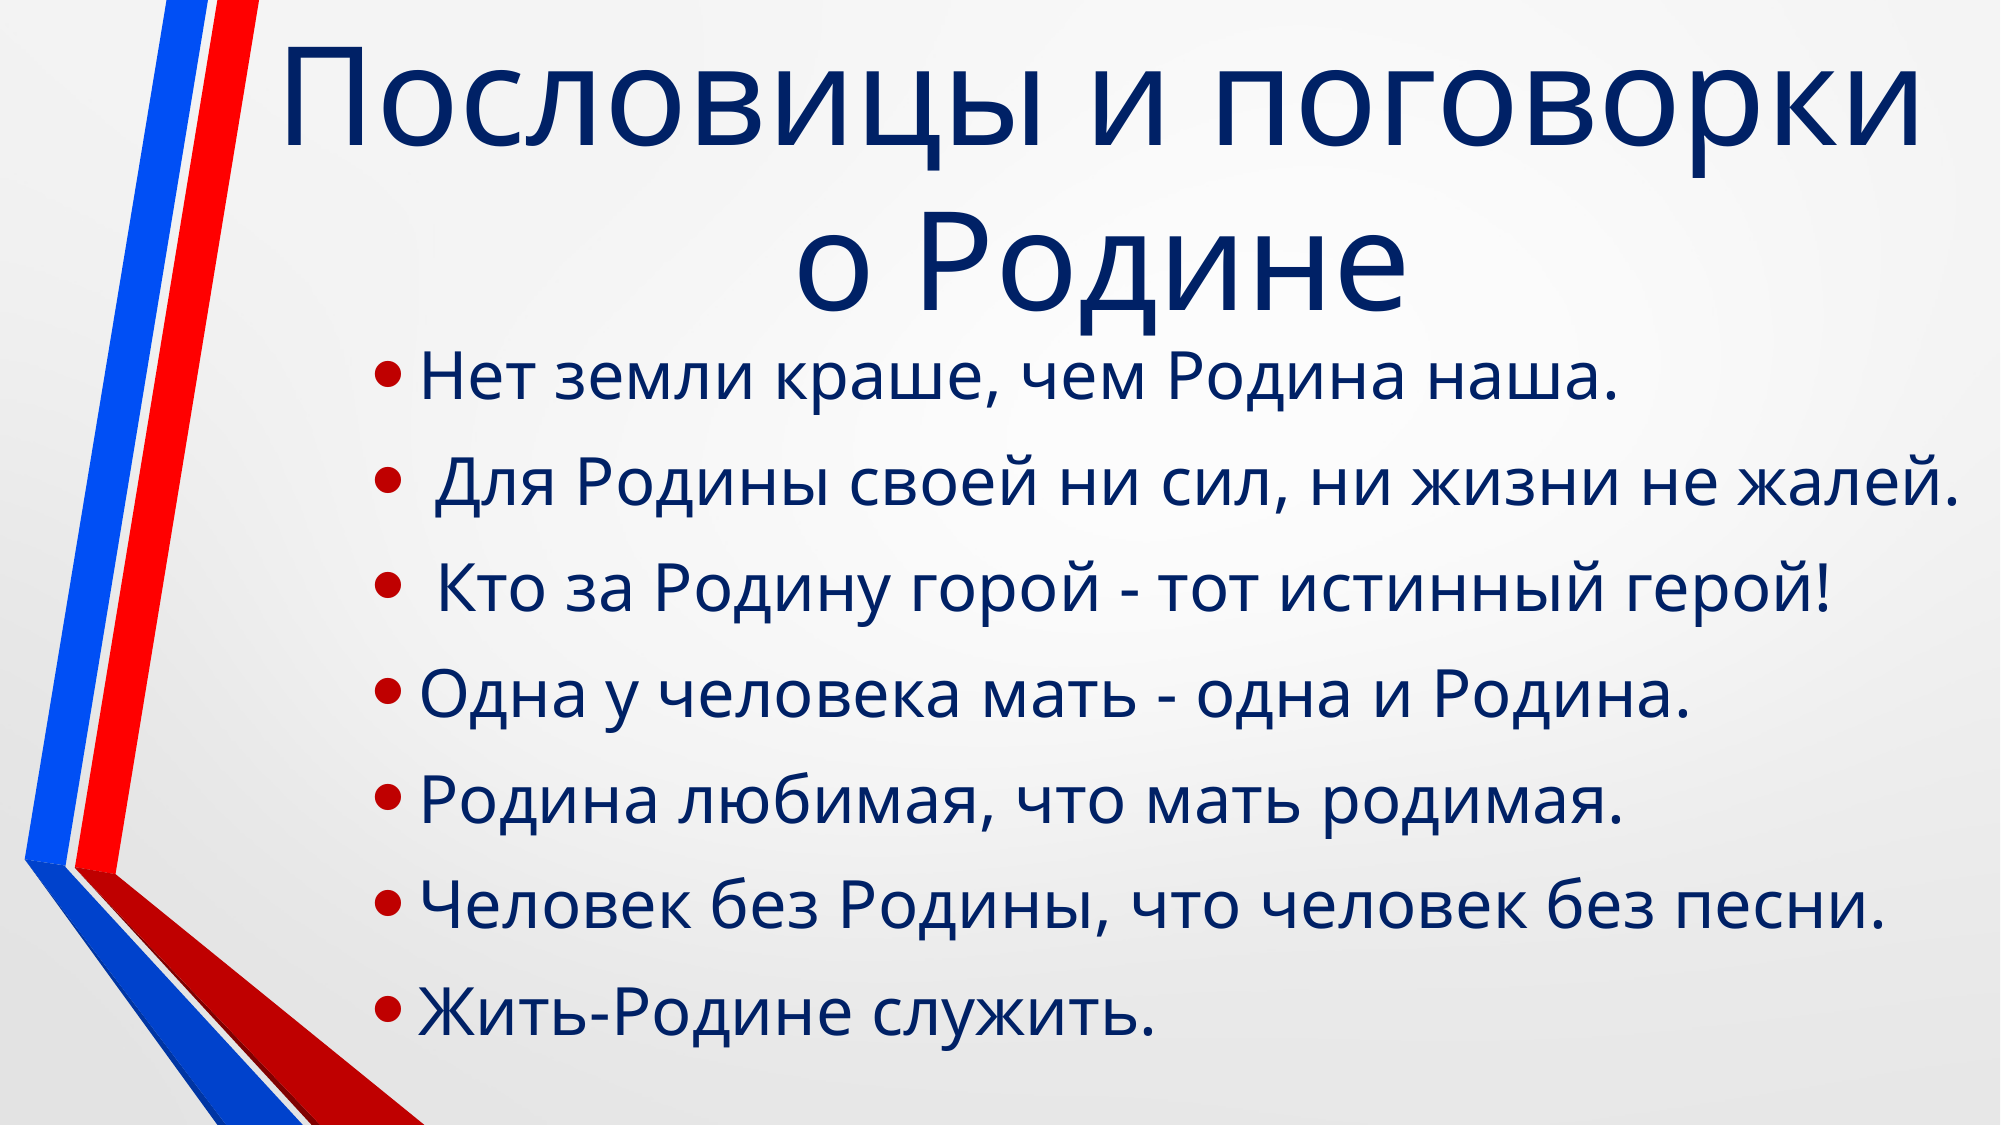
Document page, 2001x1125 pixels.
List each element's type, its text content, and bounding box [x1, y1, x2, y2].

title Пословицы и поговорки о Родине [204, 0, 2000, 346]
list Нет земли краше, чем Родина наша. Для Родины своей ни сил, ни жизни не жалей. Кто за Родину горой - тот истинный герой! Одна у человека мать - одна и Родина. Родина любимая, что мать родимая. Человек без Родины, что человек без песни. Жить-Родине служить. [356, 291, 2000, 1125]
